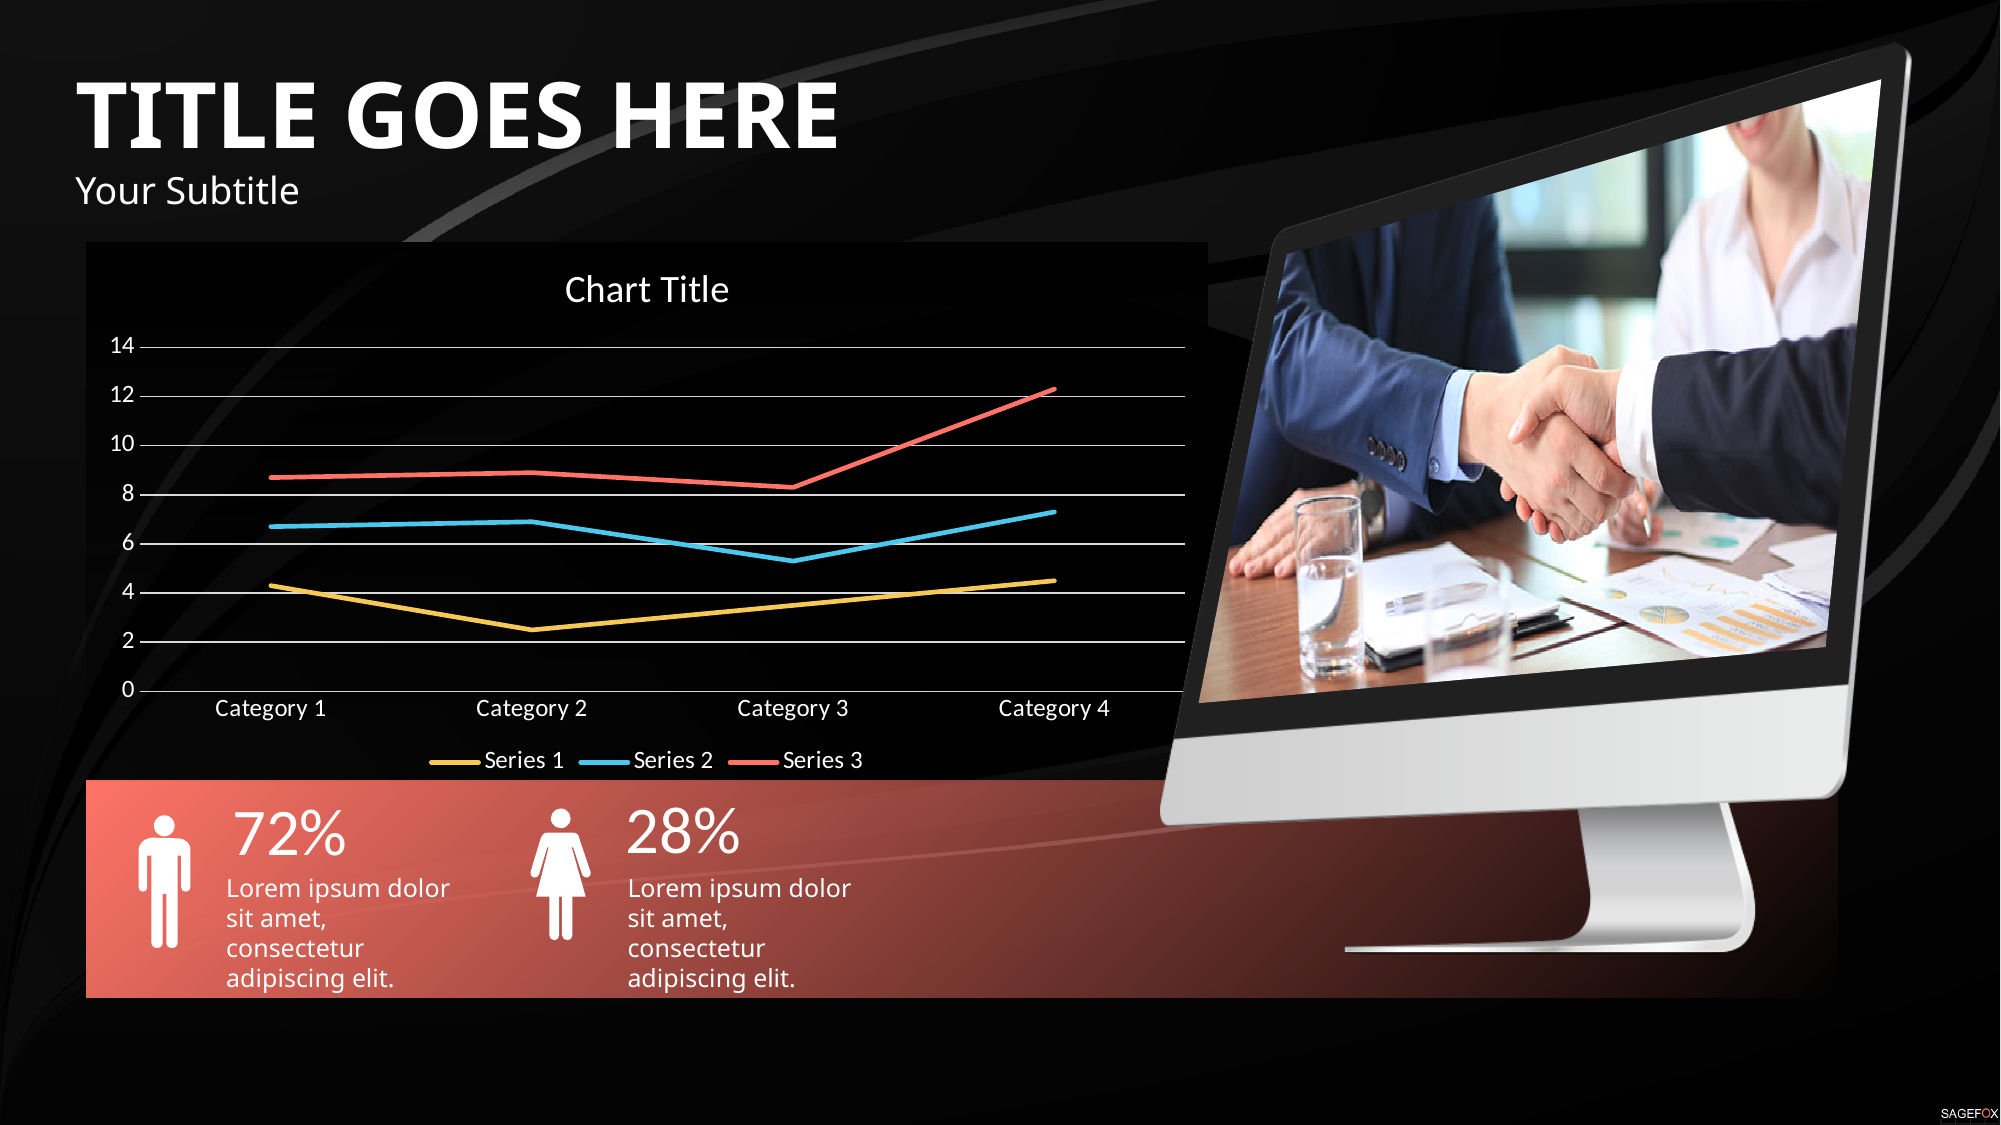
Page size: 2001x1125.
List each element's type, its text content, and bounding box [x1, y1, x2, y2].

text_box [529, 808, 592, 941]
text_box 28% [605, 782, 762, 875]
text_box 72% [211, 782, 369, 865]
text_box Lorem ipsum dolor sit amet, consectetur adipiscing elit. [211, 865, 468, 1000]
text_box Lorem ipsum dolor sit amet, consectetur adipiscing elit. [612, 865, 869, 1000]
text_box [86, 782, 211, 998]
chart [86, 242, 1160, 782]
picture [0, 0, 2001, 1125]
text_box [138, 815, 191, 948]
text_box [762, 782, 1160, 998]
text_box [369, 782, 612, 998]
text_box TITLE GOES HERE Your Subtitle [60, 49, 1036, 220]
